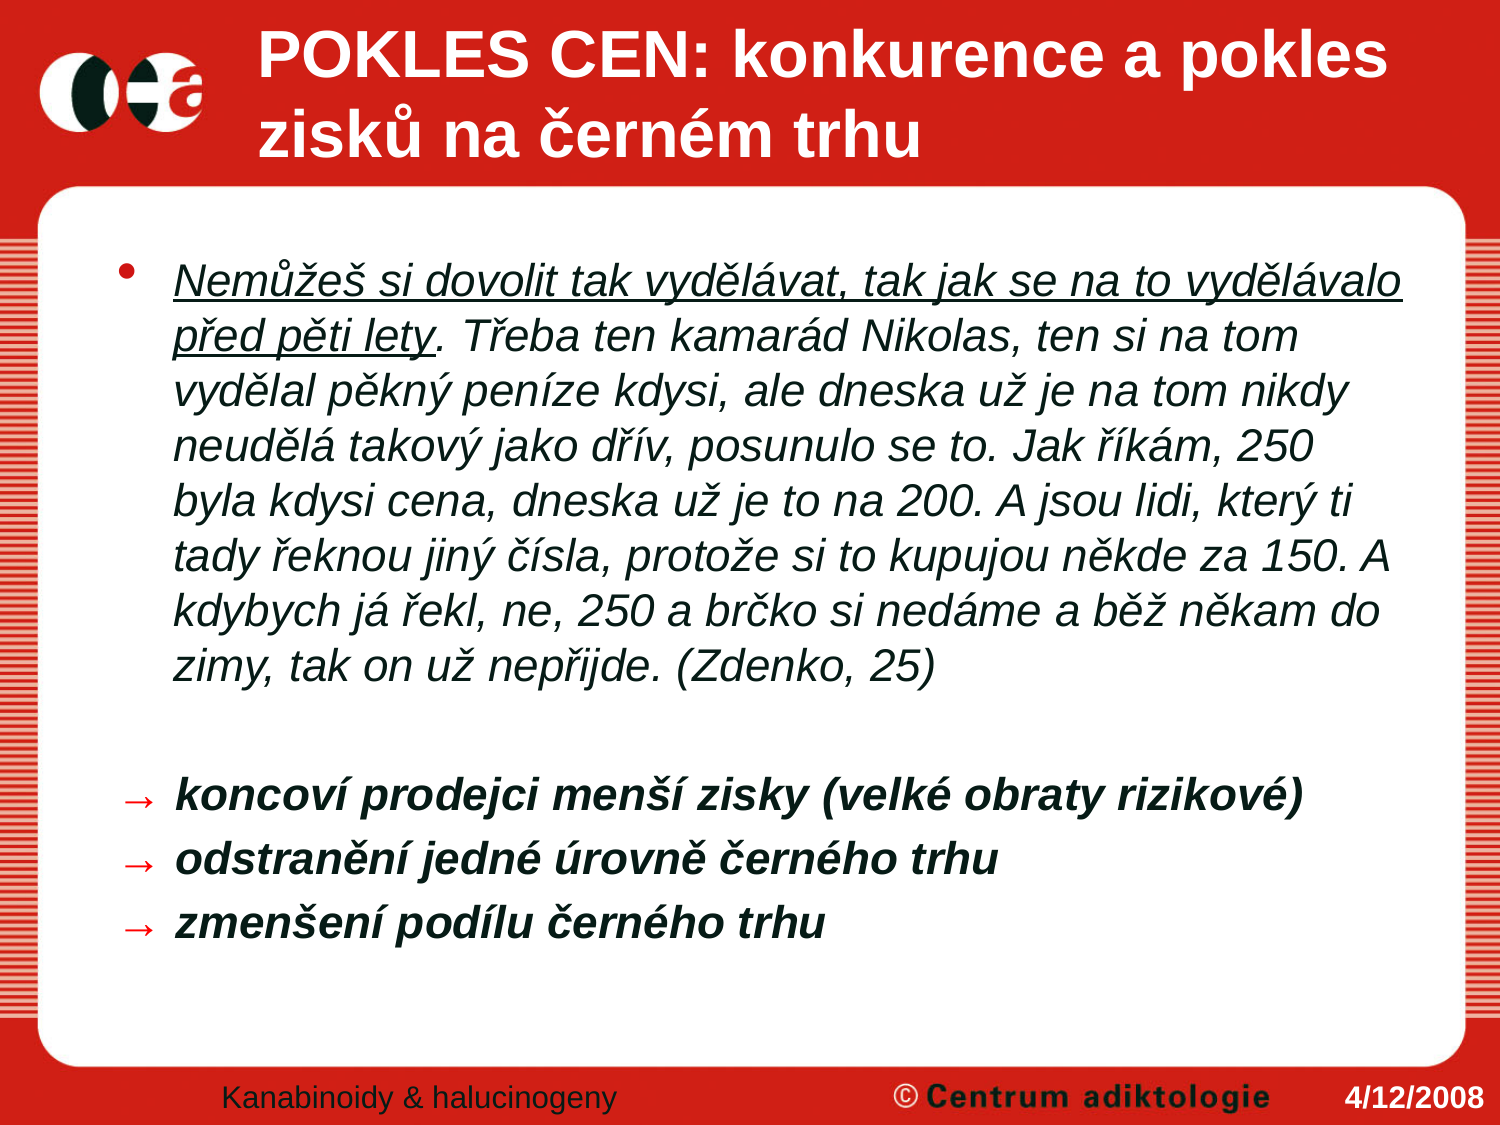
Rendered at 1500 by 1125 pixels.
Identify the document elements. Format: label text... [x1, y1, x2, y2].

footer Kanabinoidy & halucinogeny [206, 1070, 857, 1118]
title POKLES CEN: konkurence a pokles zisků na černém trhu [241, 48, 1448, 132]
list Nemůžeš si dovolit tak vydělávat, tak jak se na to vydělávalo před pěti lety. Třeba ten kamarád Nikolas, ten si na tom vydělal pěkný peníze kdysi, ale dneska už je na tom nikdy neudělá takový jako dřív, posunulo se to. Jak říkám, 250 byla kdysi cena, dneska už je to na 200. A jsou lidi, který ti tady řeknou jiný čísla, protože si to kupujou někde za 150. A kdybych já řekl, ne, 250 a brčko si nedáme a běž někam do zimy, tak on už nepřijde. (Zdenko, 25) → koncoví prodejci menší zisky (velké obraty rizikové) → odstranění jedné úrovně černého trhu → zmenšení podílu černého trhu [101, 243, 1426, 1010]
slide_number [1281, 1070, 1500, 1118]
picture [0, 0, 1500, 1125]
